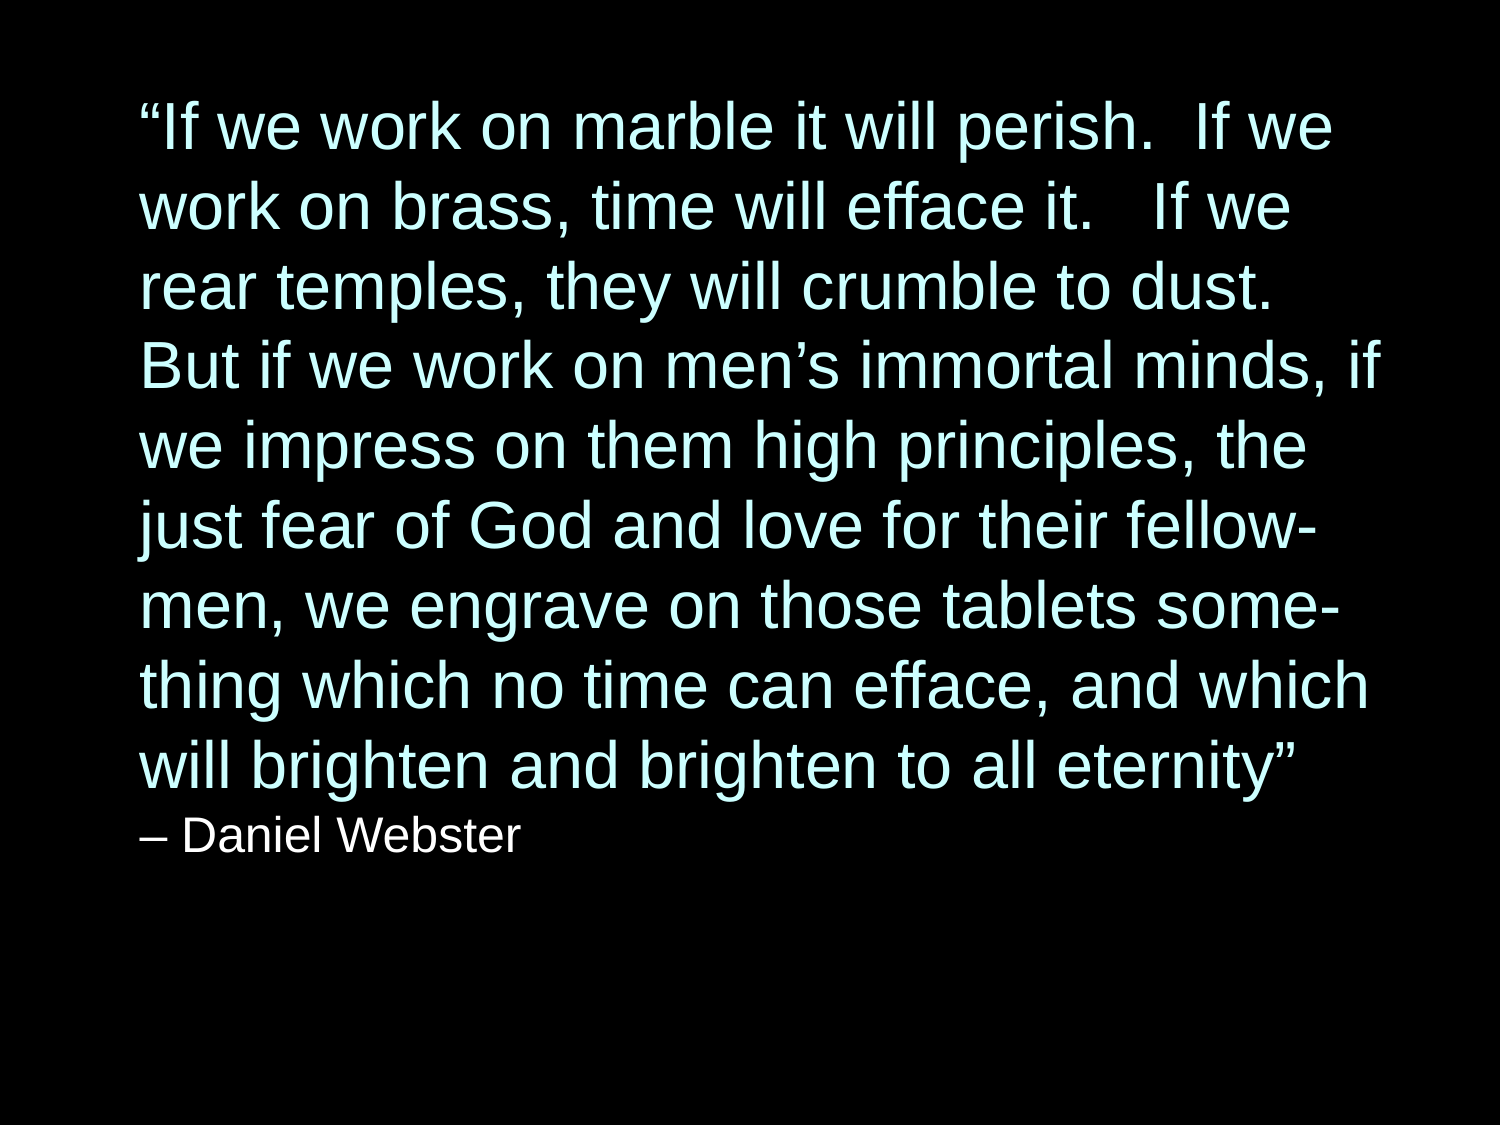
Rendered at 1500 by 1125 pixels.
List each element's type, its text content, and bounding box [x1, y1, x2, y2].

list “If we work on marble it will perish. If we work on brass, time will efface it. If we rear temples, they will crumble to dust. But if we work on men’s immortal minds, if we impress on them high principles, the just fear of God and love for their fellow-men, we engrave on those tablets some-thing which no time can efface, and which will brighten and brighten to all eternity” – Daniel Webster [68, 75, 1432, 1050]
